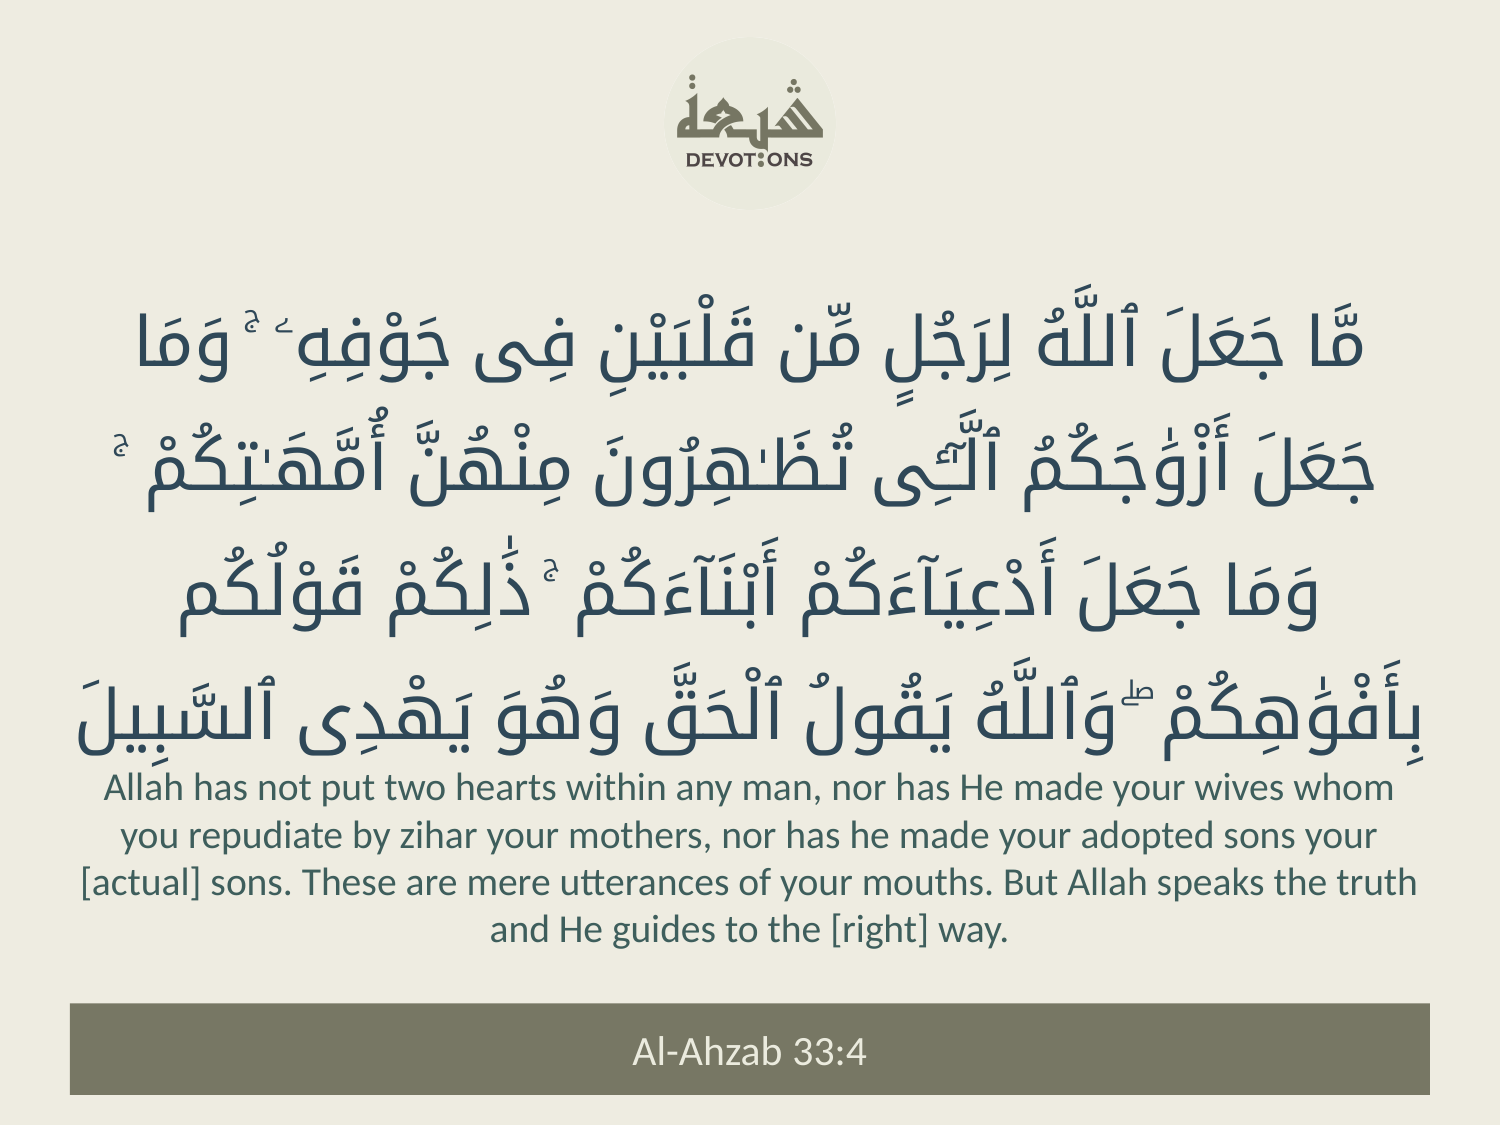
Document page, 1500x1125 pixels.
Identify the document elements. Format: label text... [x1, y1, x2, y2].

list مَّا جَعَلَ ٱللَّهُ لِرَجُلٍ مِّن قَلْبَيْنِ فِى جَوْفِهِۦ ۚ وَمَا جَعَلَ أَزْوَٰجَكُمُ ٱلَّـٰٓـِٔى تُظَـٰهِرُونَ مِنْهُنَّ أُمَّهَـٰتِكُمْ ۚ وَمَا جَعَلَ أَدْعِيَآءَكُمْ أَبْنَآءَكُمْ ۚ ذَٰلِكُمْ قَوْلُكُم بِأَفْوَٰهِكُمْ ۖ وَٱللَّهُ يَقُولُ ٱلْحَقَّ وَهُوَ يَهْدِى ٱلسَّبِيلَ Allah has not put two hearts within any man, nor has He made your wives whom you repudiate by zihar your mothers, nor has he made your adopted sons your [actual] sons. These are mere utterances of your mouths. But Allah speaks the truth and He guides to the [right] way. [69, 203, 1430, 1003]
picture [656, 29, 844, 203]
list Al-Ahzab 33:4 [69, 1003, 1430, 1095]
